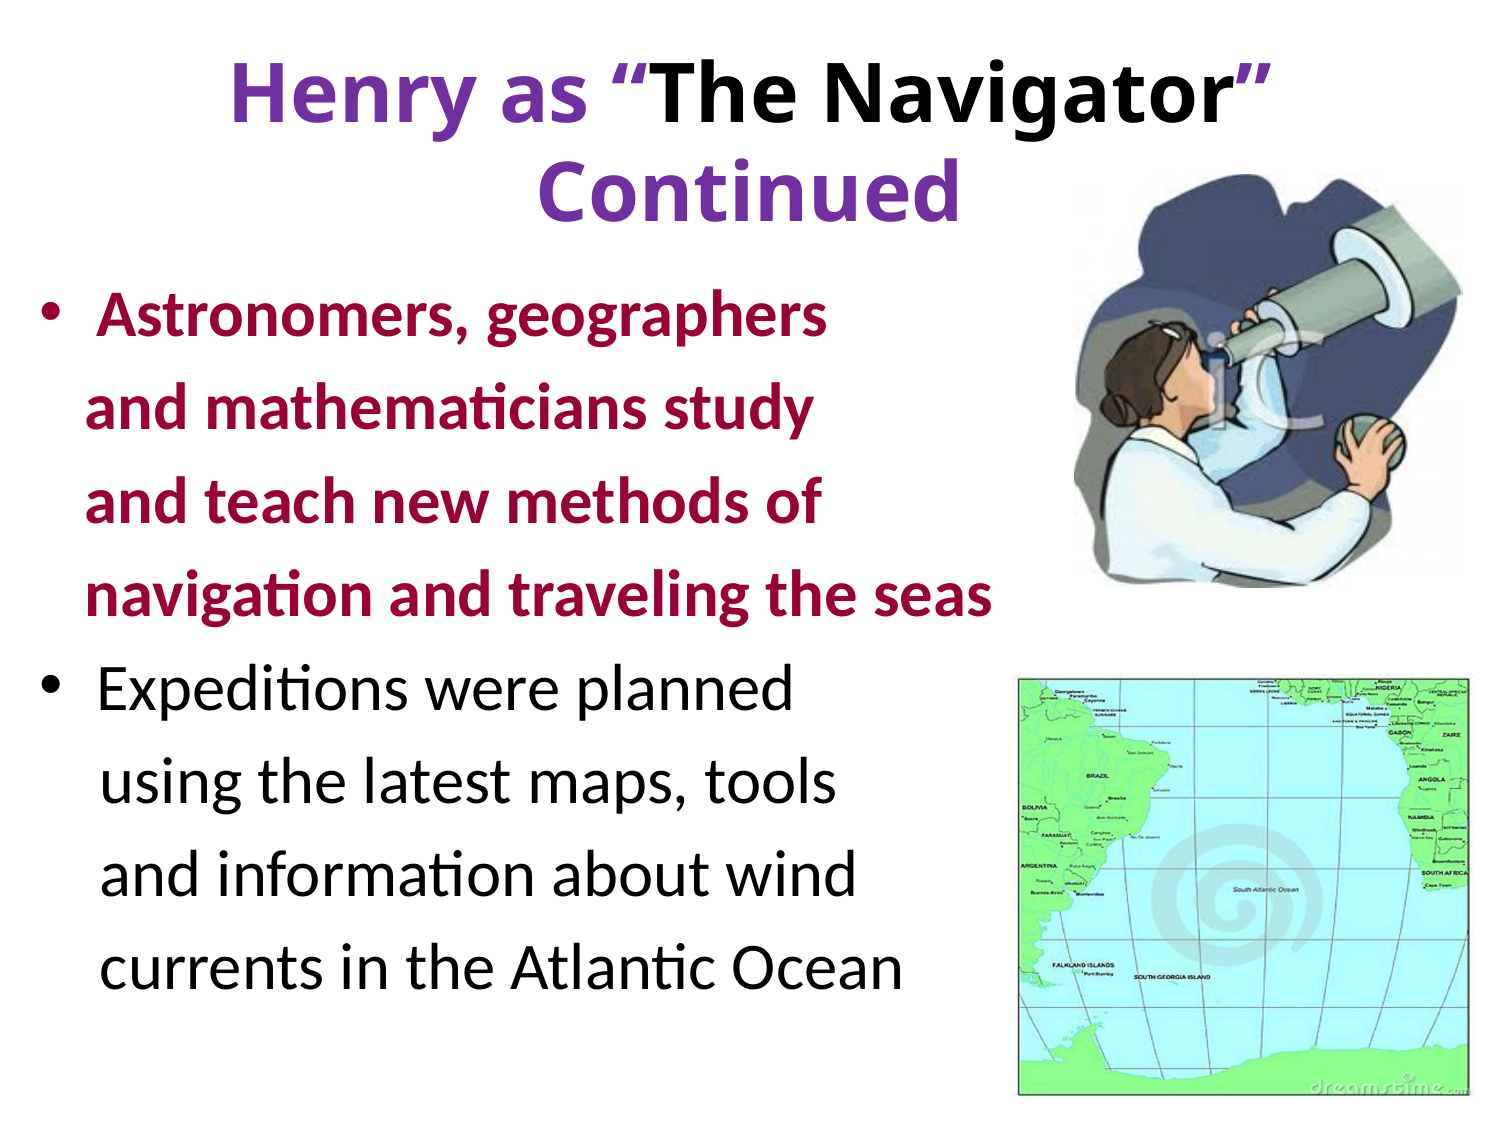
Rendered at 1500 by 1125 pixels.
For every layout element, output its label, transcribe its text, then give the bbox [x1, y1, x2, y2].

list Astronomers, geographers and mathematicians study and teach new methods of navigation and traveling the seas Expeditions were planned using the latest maps, tools and information about wind currents in the Atlantic Ocean [24, 262, 1425, 1063]
picture [1074, 174, 1463, 588]
title Henry as “The Navigator” Continued [75, 45, 1425, 233]
picture [1012, 674, 1476, 1101]
